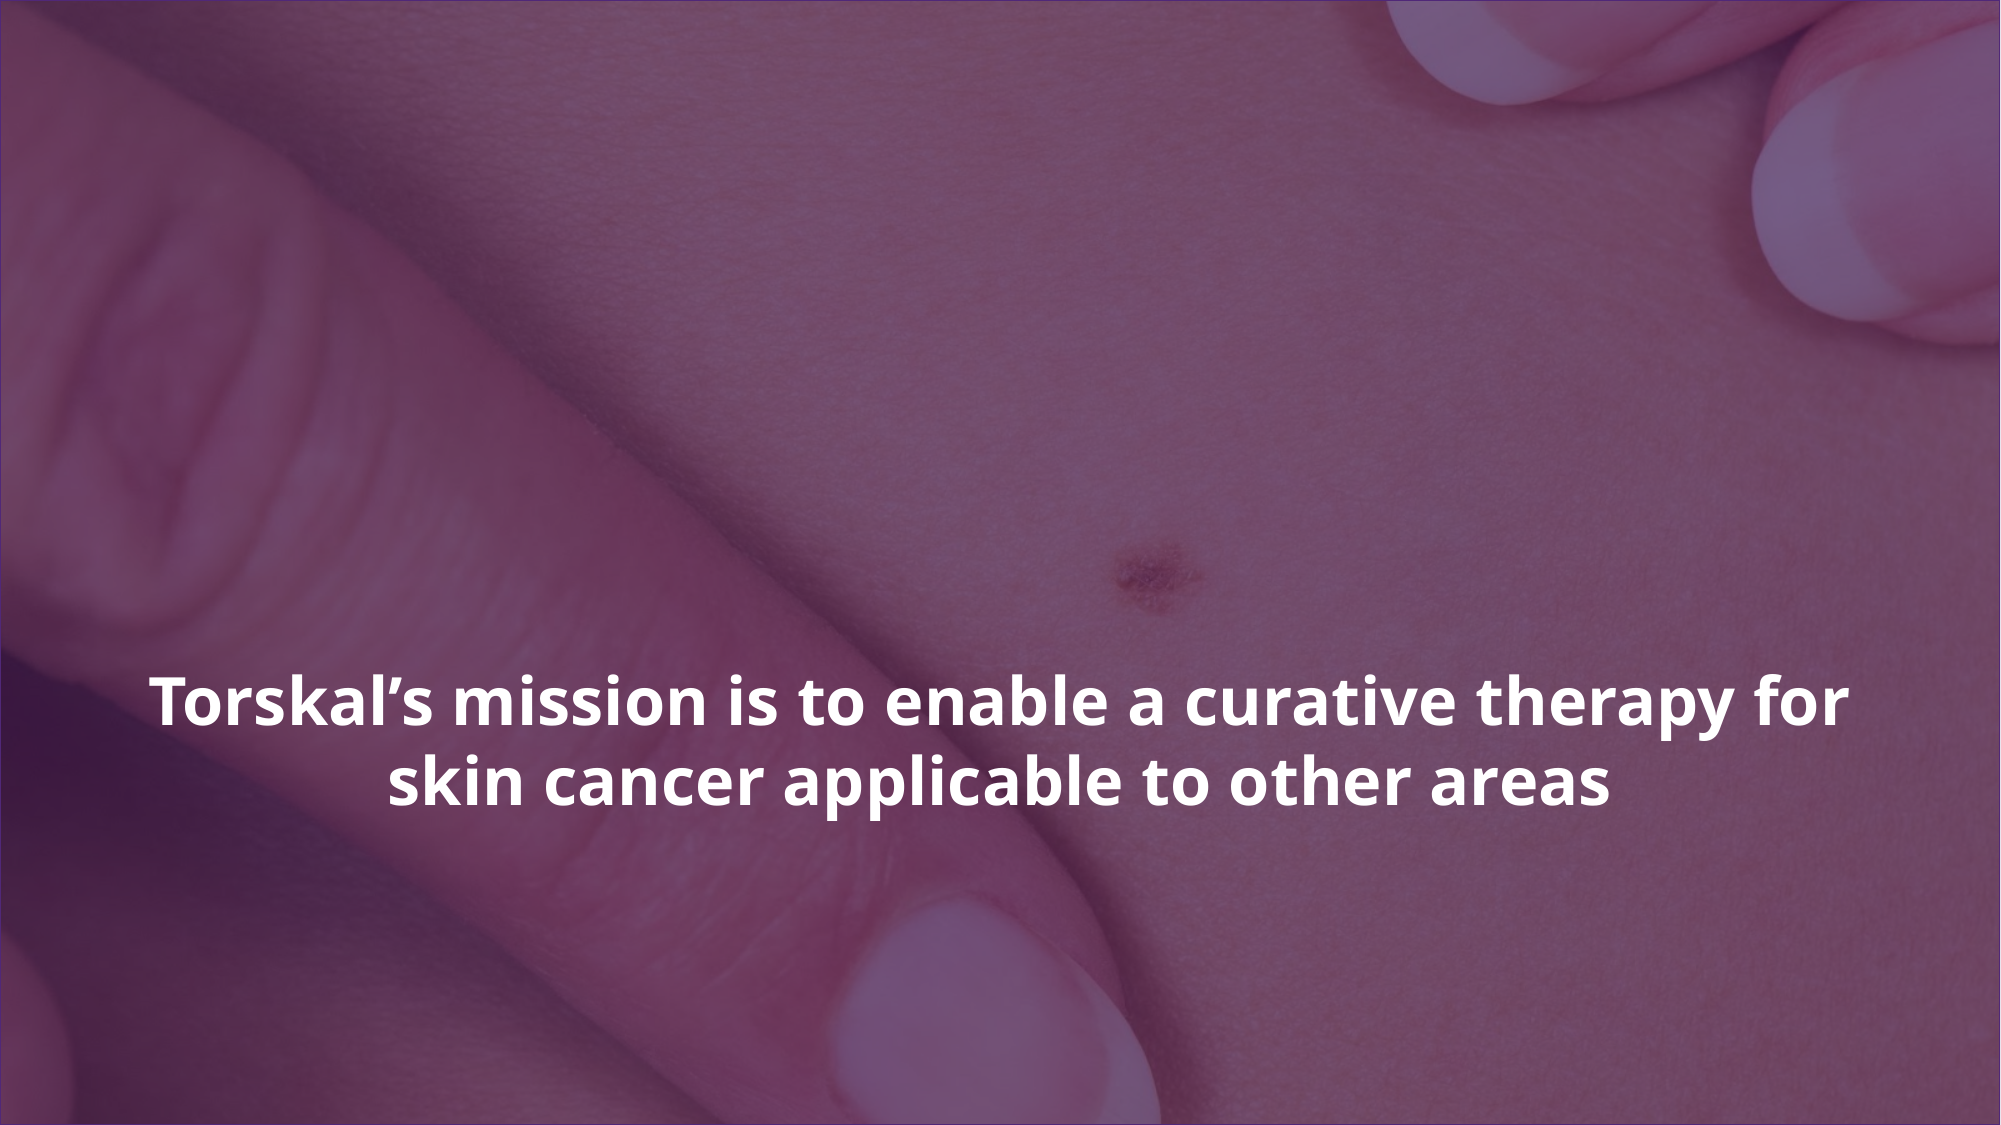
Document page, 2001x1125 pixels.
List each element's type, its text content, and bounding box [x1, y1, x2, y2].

text_box Torskal’s mission is to enable a curative therapy for skin cancer applicable to other areas [123, 651, 1877, 826]
